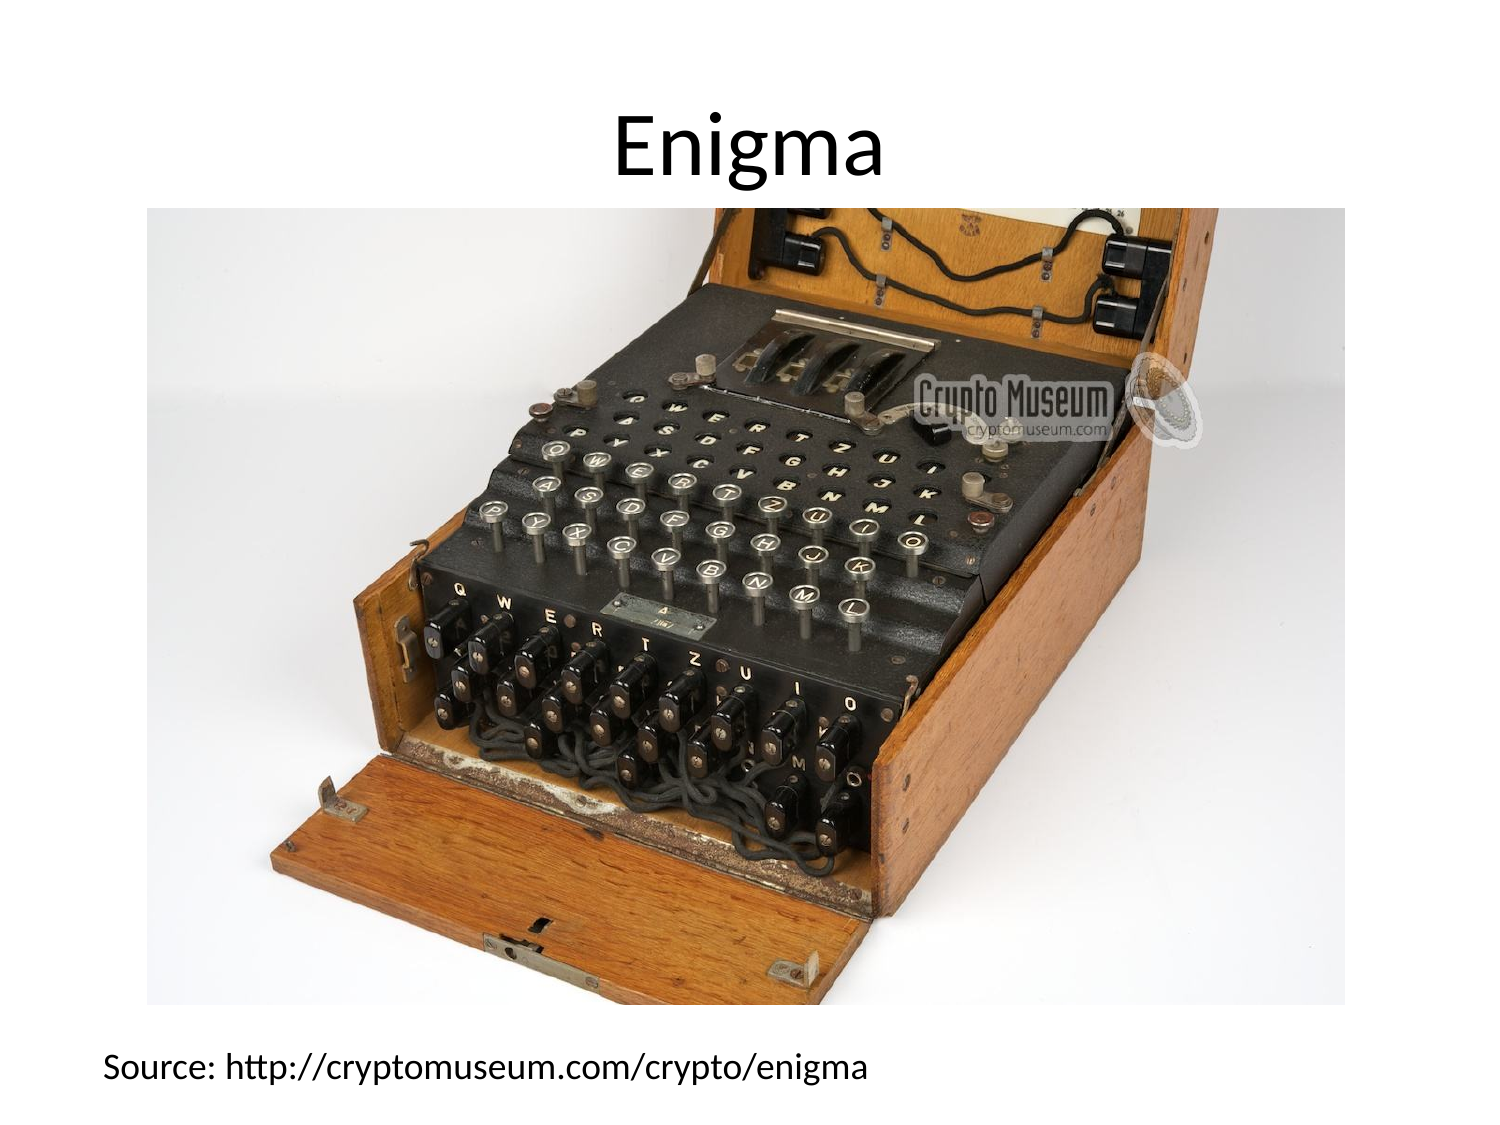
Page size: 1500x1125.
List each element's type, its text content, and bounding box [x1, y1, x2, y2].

picture [147, 207, 1345, 1005]
title Enigma [75, 45, 1425, 233]
text_box Source: http://cryptomuseum.com/crypto/enigma [88, 1034, 1412, 1095]
